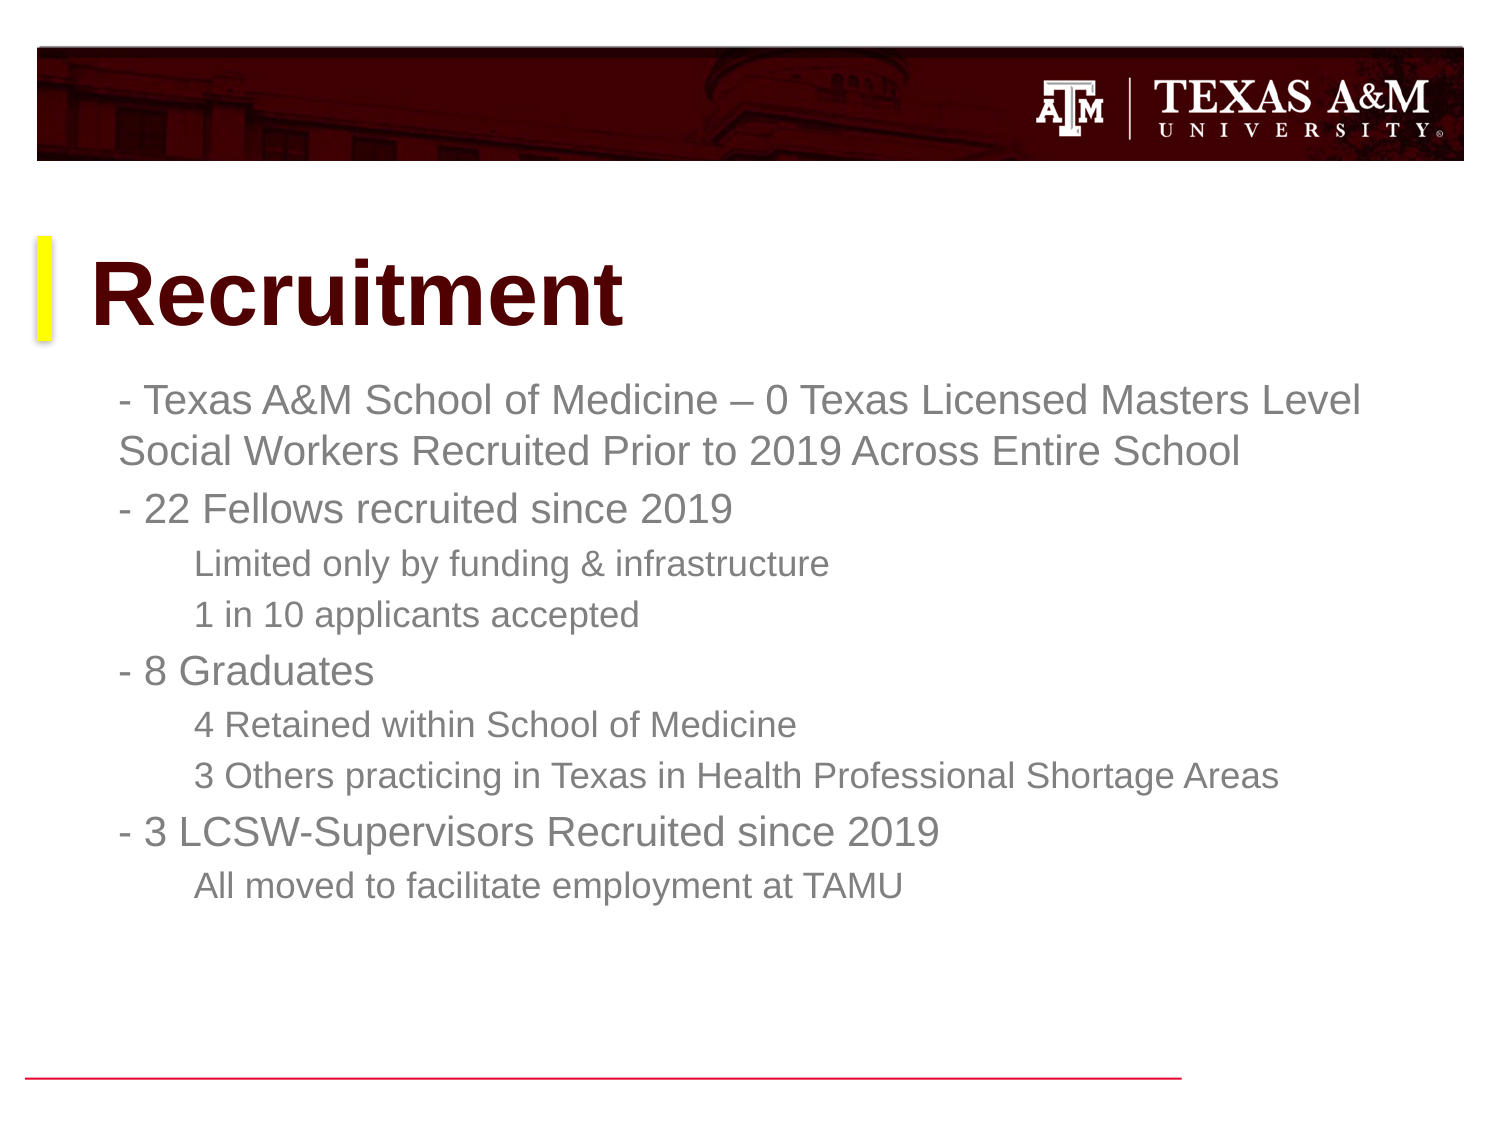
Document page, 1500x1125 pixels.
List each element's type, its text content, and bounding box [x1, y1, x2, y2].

list - Texas A&M School of Medicine – 0 Texas Licensed Masters Level Social Workers Recruited Prior to 2019 Across Entire School - 22 Fellows recruited since 2019 Limited only by funding & infrastructure 1 in 10 applicants accepted - 8 Graduates 4 Retained within School of Medicine 3 Others practicing in Texas in Health Professional Shortage Areas - 3 LCSW-Supervisors Recruited since 2019 All moved to facilitate employment at TAMU [103, 365, 1397, 954]
title Recruitment [75, 195, 1425, 383]
picture [37, 45, 1464, 161]
